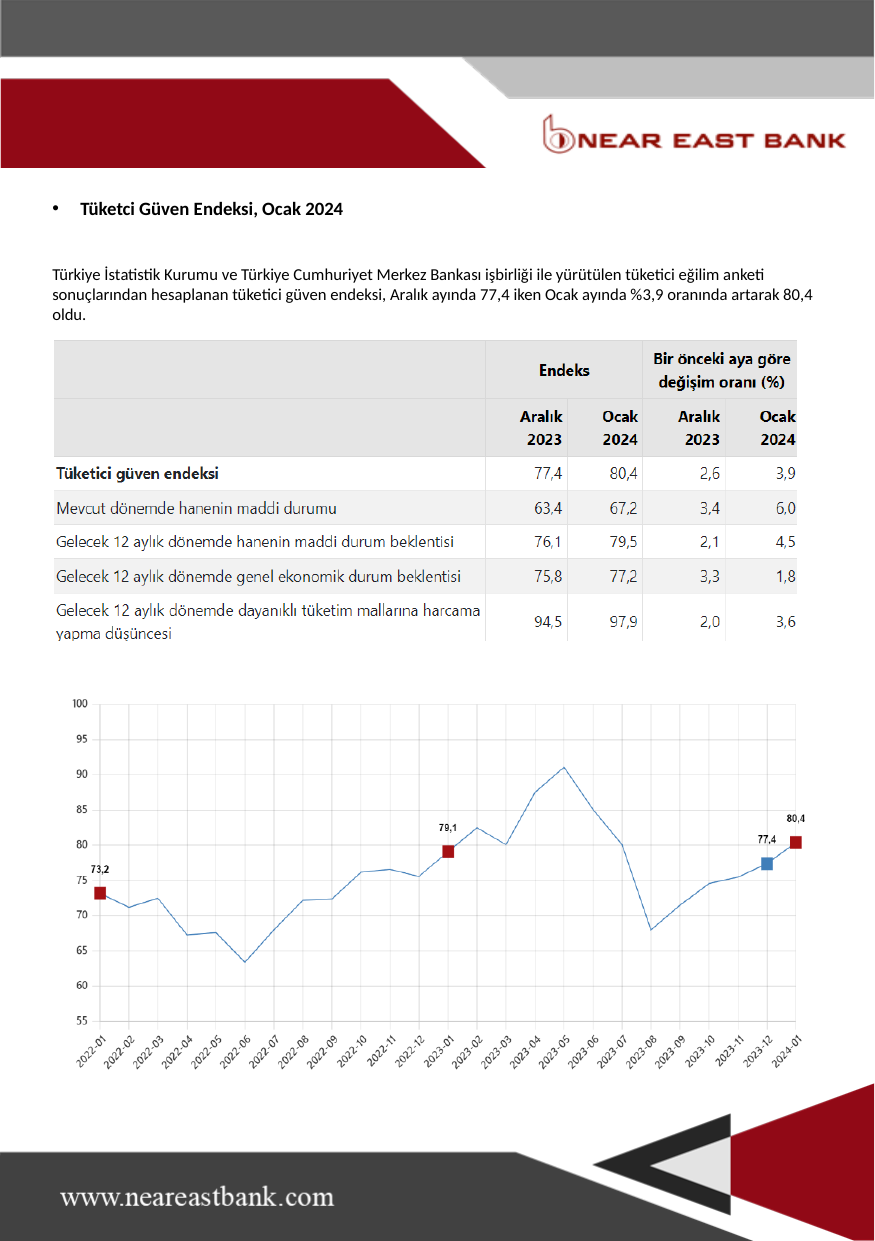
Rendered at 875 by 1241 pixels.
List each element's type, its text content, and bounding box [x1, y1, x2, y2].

picture [0, 0, 875, 173]
text_box [8, 168, 459, 229]
text_box Tüketci Güven Endeksi, Ocak 2024 Türkiye İstatistik Kurumu ve Türkiye Cumhuriyet Merkez Bankası işbirliği ile yürütülen tüketici eğilim anketi sonuçlarından hesaplanan tüketici güven endeksi, Aralık ayında 77,4 iken Ocak ayında %3,9 oranında artarak 80,4 oldu. [37, 189, 848, 354]
picture [55, 686, 814, 1080]
picture [54, 340, 797, 641]
picture [0, 1083, 875, 1241]
